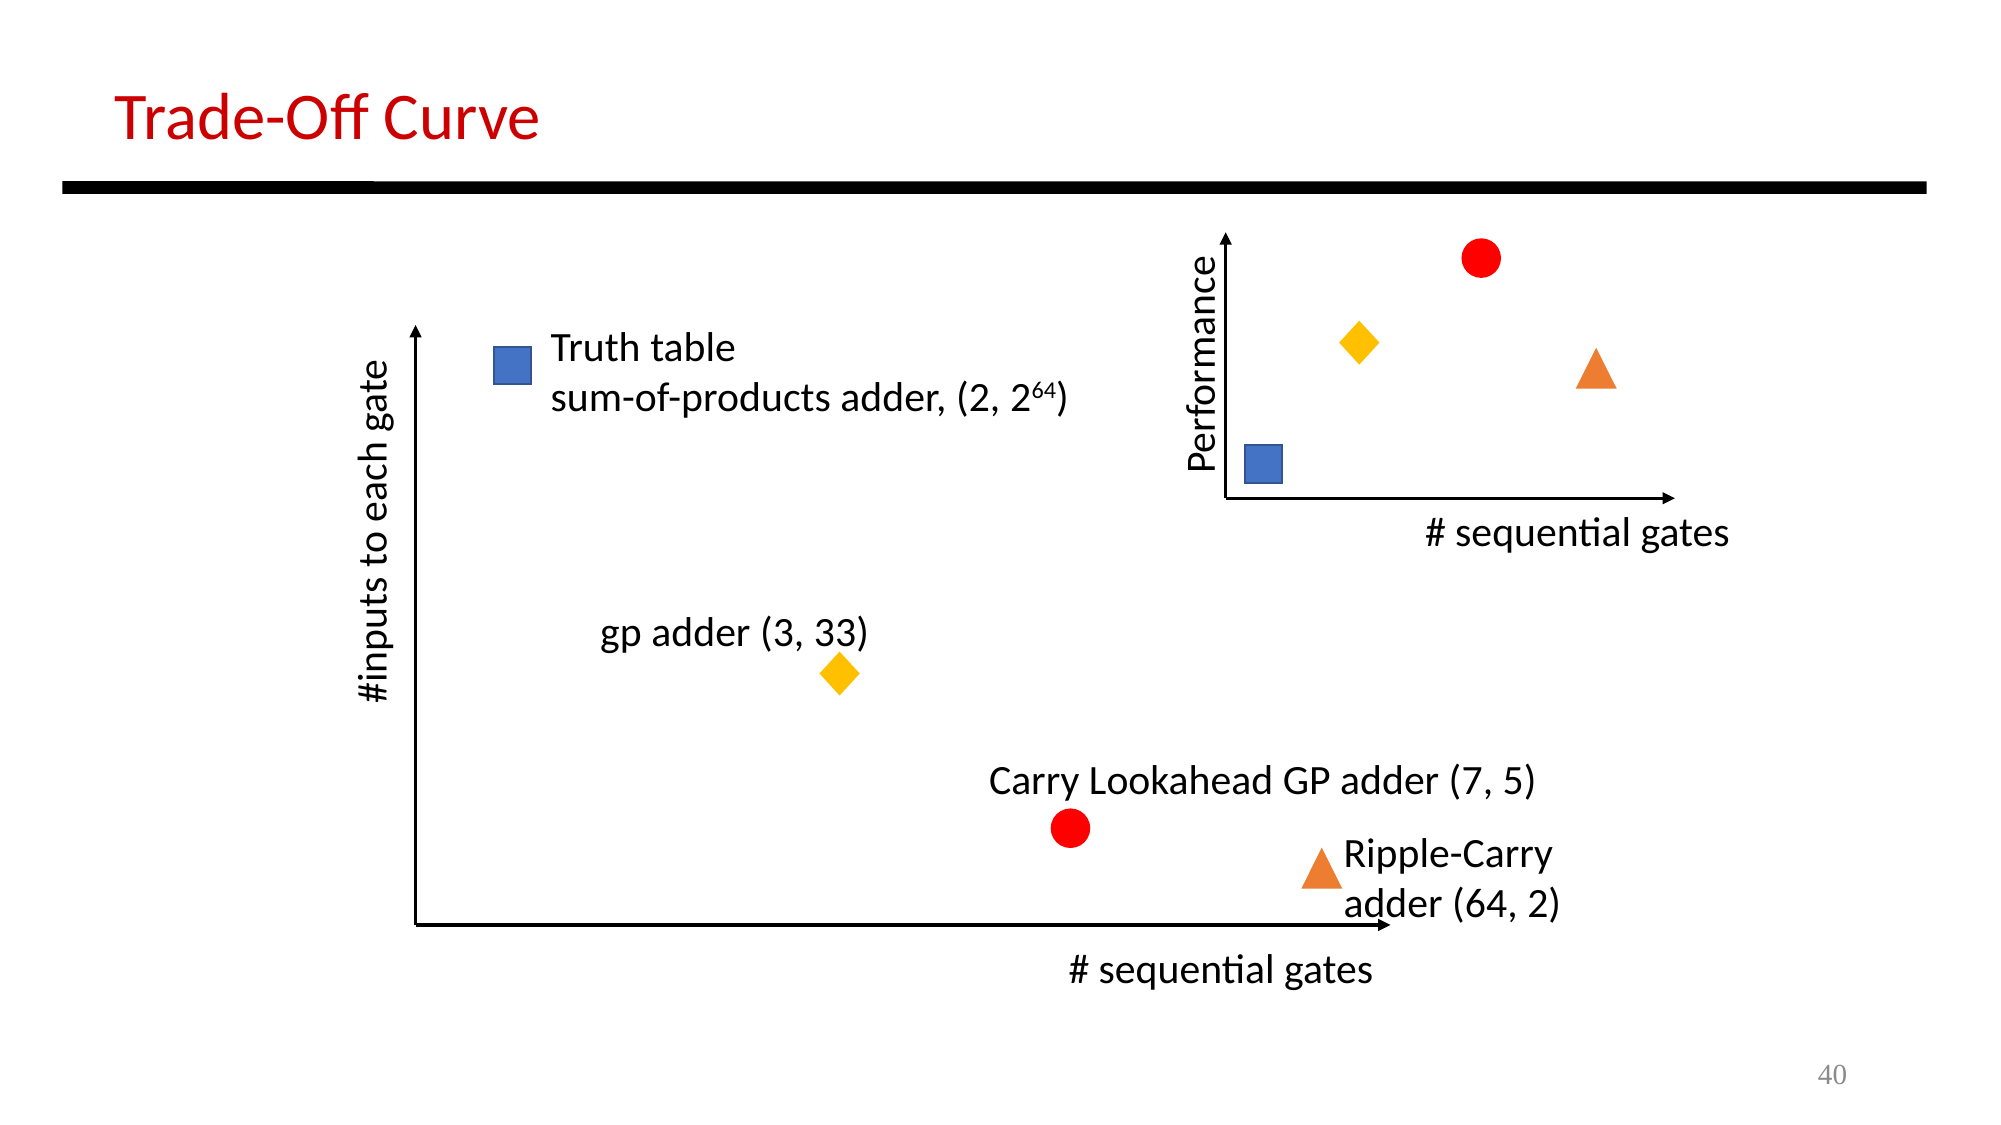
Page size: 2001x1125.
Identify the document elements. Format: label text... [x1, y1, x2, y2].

text_box [1244, 444, 1283, 484]
text_box Carry Lookahead GP adder (7, 5) [974, 745, 1553, 811]
text_box [1339, 320, 1380, 365]
text_box [1575, 347, 1617, 389]
text_box Trade-Off Curve [99, 65, 557, 160]
text_box Performance [1226, 241, 1231, 489]
text_box # sequential gates [1053, 934, 1389, 1000]
text_box Performance [1165, 241, 1225, 489]
text_box Ripple-Carry adder (64, 2) [1328, 818, 1577, 933]
slide_number 40 [1412, 1042, 1863, 1103]
text_box # sequential gates [1410, 496, 1745, 562]
text_box [819, 663, 860, 696]
text_box [1050, 811, 1091, 849]
text_box #inputs to each gate [337, 344, 403, 719]
text_box [493, 346, 532, 385]
text_box [1461, 238, 1502, 278]
text_box Truth table sum-of-products adder, (2, 264) [535, 312, 1084, 428]
text_box gp adder (3, 33) [585, 597, 885, 663]
text_box [1301, 847, 1328, 889]
